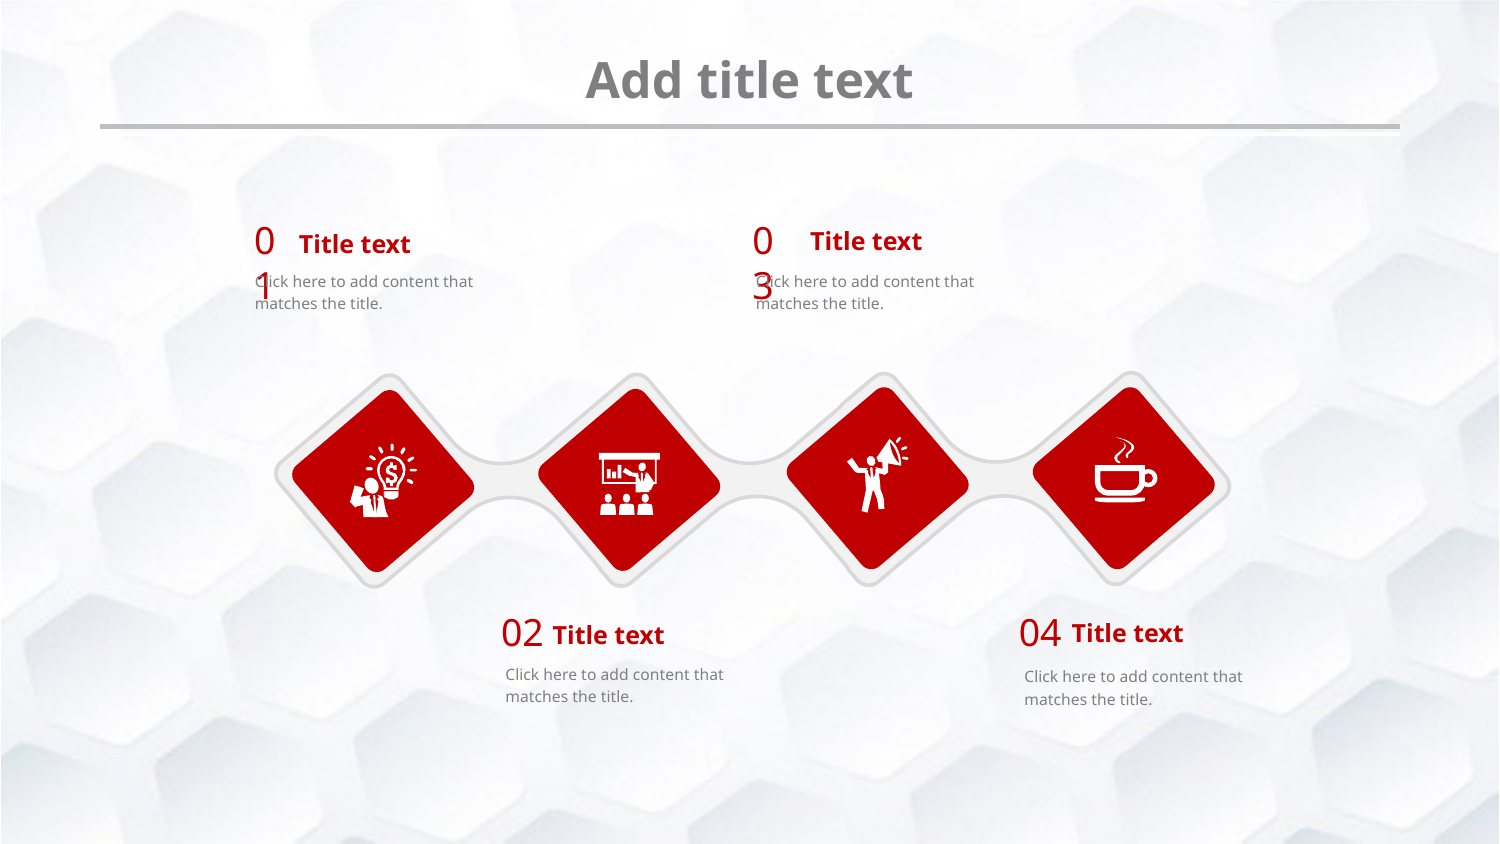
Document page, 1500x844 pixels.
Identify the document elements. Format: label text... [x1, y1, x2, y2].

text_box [1198, 601, 1287, 715]
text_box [314, 161, 1193, 798]
picture [1, 0, 1499, 844]
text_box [239, 209, 309, 320]
text_box Add title text [371, 40, 1128, 116]
